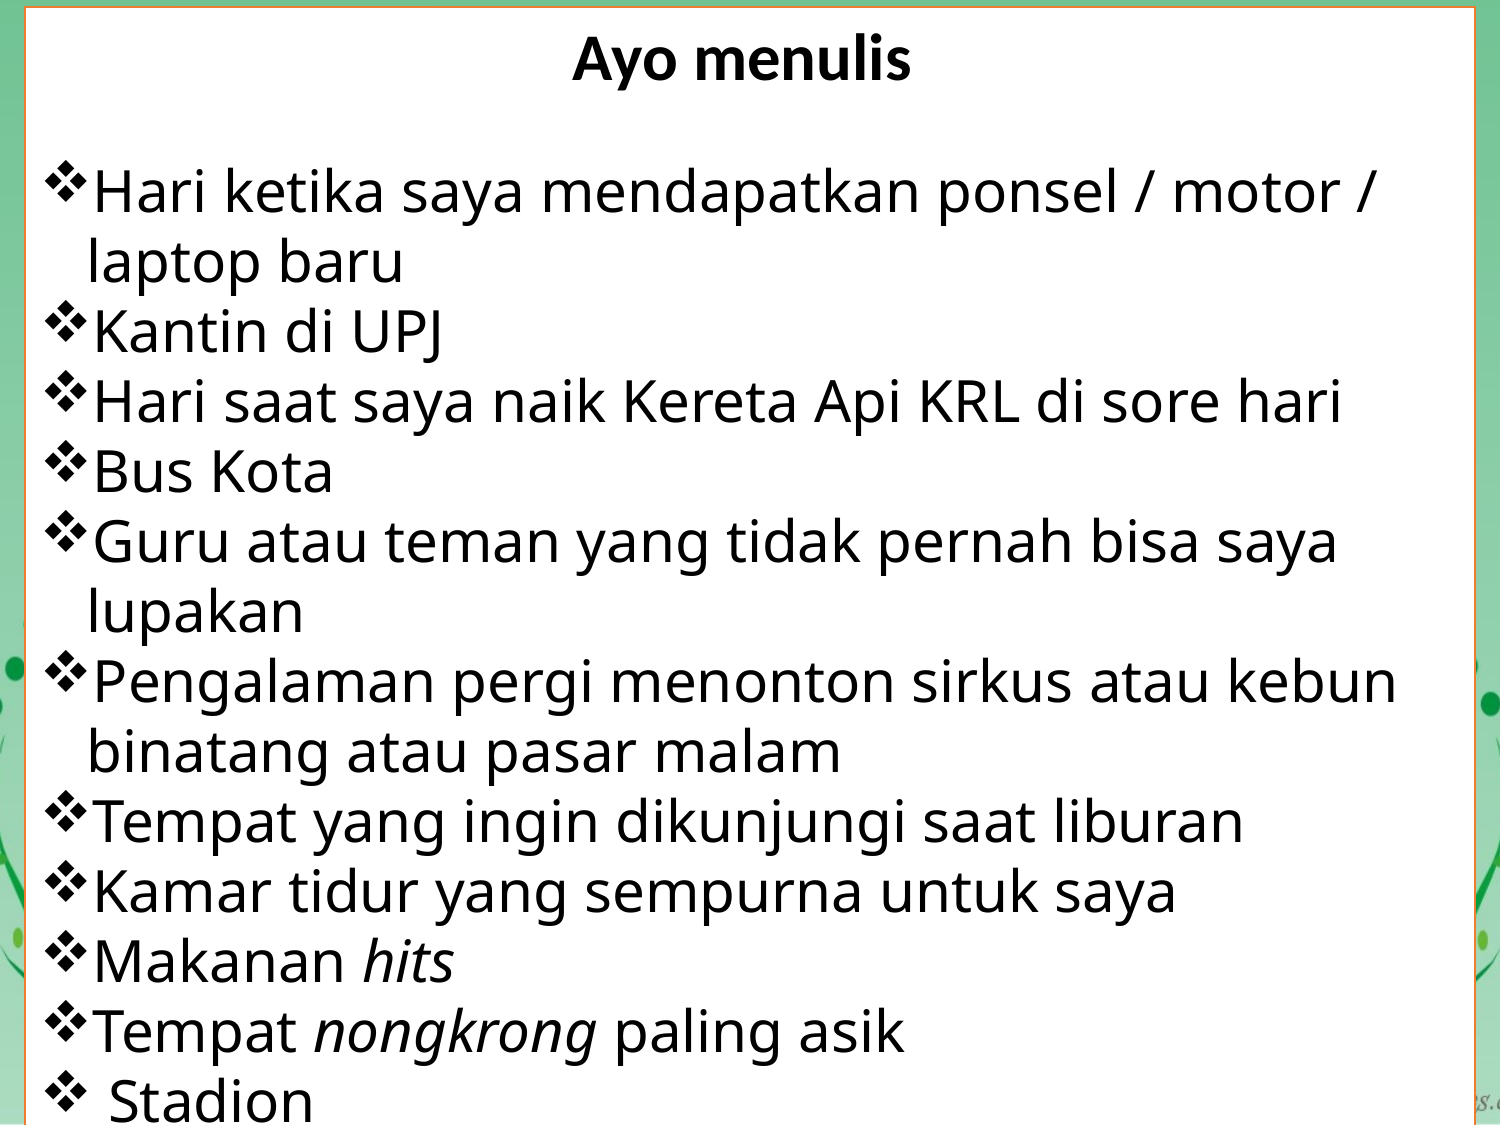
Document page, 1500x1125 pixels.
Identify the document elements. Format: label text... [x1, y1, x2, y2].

text_box Ayo menulis Hari ketika saya mendapatkan ponsel / motor / laptop baru Kantin di UPJ Hari saat saya naik Kereta Api KRL di sore hari Bus Kota Guru atau teman yang tidak pernah bisa saya lupakan Pengalaman pergi menonton sirkus atau kebun binatang atau pasar malam Tempat yang ingin dikunjungi saat liburan Kamar tidur yang sempurna untuk saya Makanan hits Tempat nongkrong paling asik Stadion [24, 6, 1476, 1125]
picture [0, 0, 1500, 1125]
